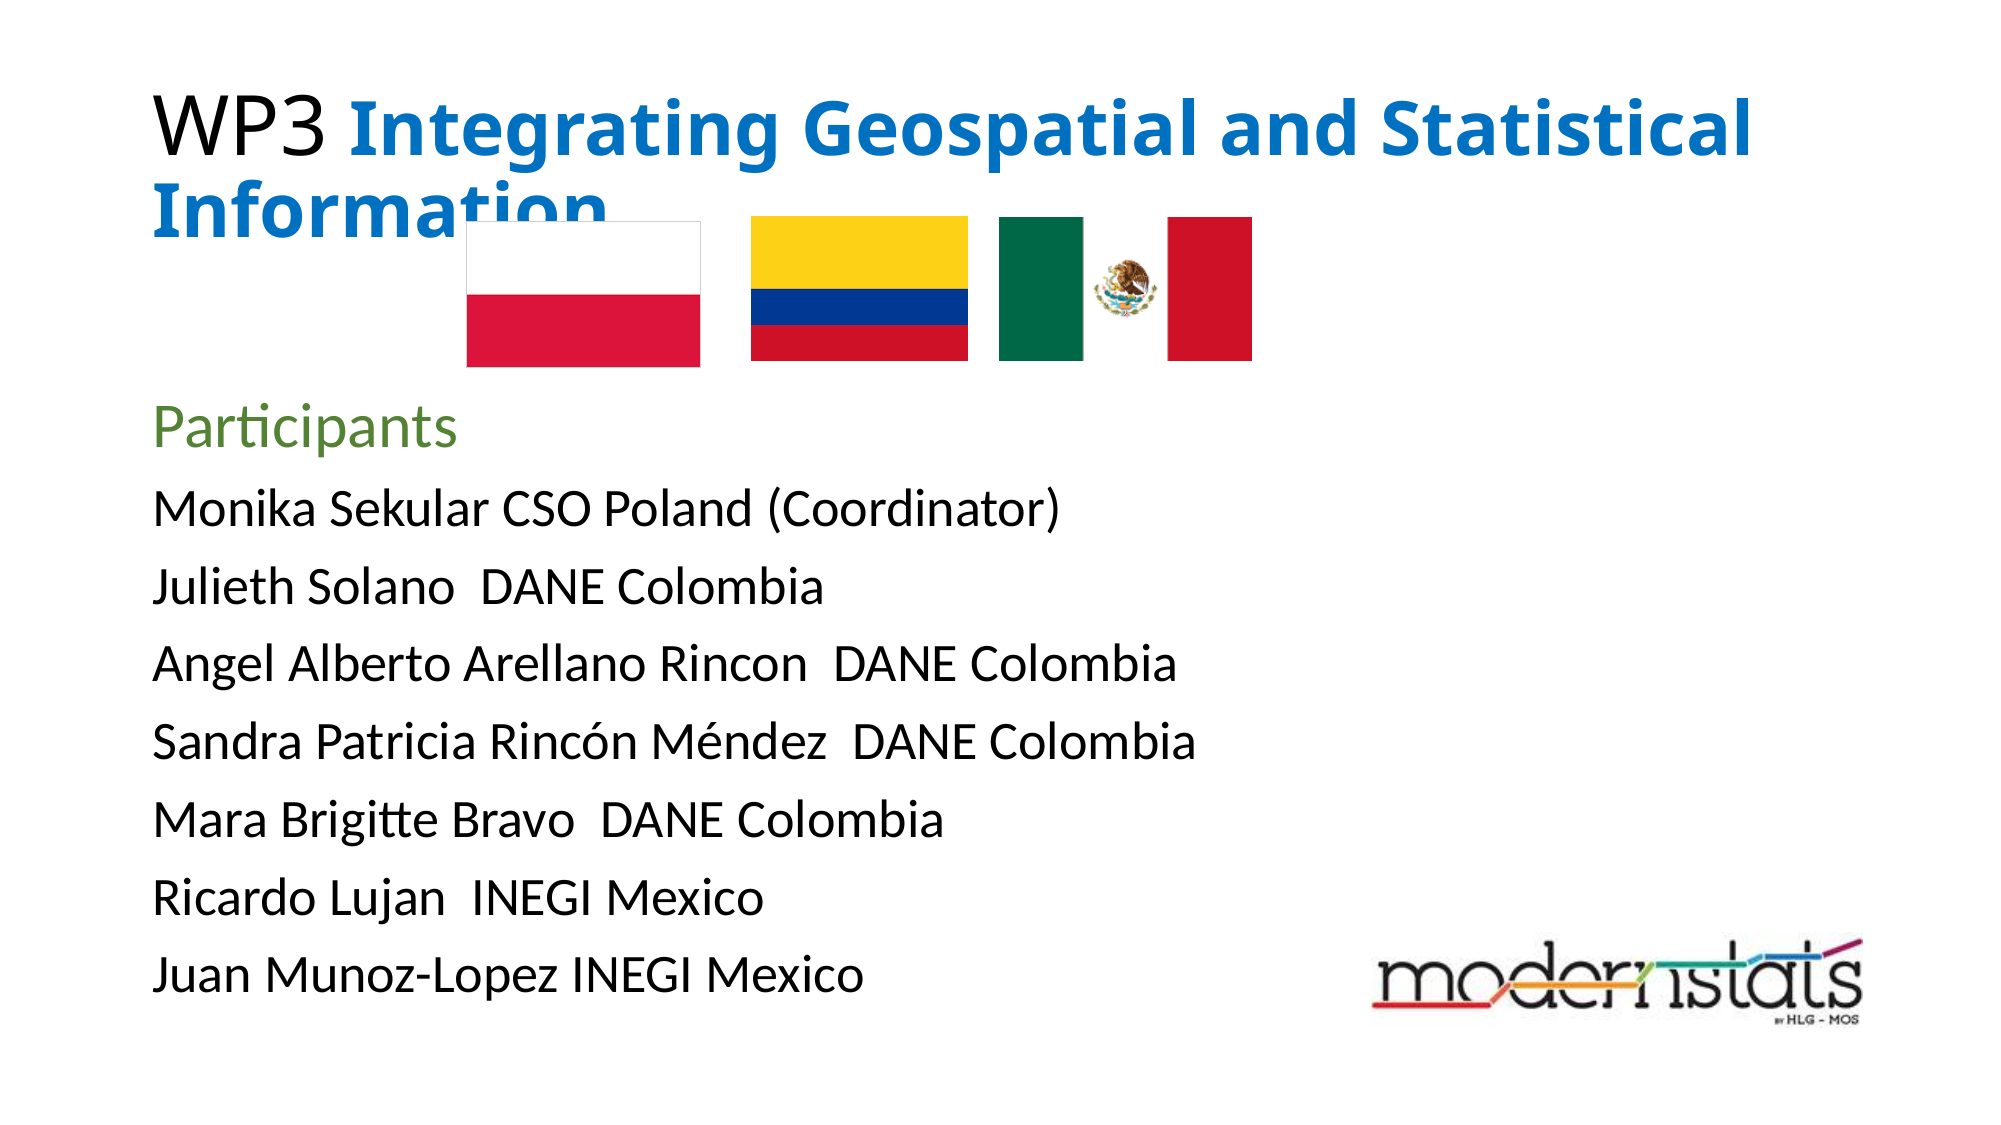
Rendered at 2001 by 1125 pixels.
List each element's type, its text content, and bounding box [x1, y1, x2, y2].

picture [466, 221, 700, 368]
picture [1371, 1014, 1863, 1028]
picture [751, 216, 968, 361]
title WP3 Integrating Geospatial and Statistical Information [137, 59, 1863, 278]
list Participants Monika Sekular CSO Poland (Coordinator) Julieth Solano DANE Colombia Angel Alberto Arellano Rincon DANE Colombia Sandra Patricia Rincón Méndez DANE Colombia Mara Brigitte Bravo DANE Colombia Ricardo Lujan INEGI Mexico Juan Munoz-Lopez INEGI Mexico [137, 299, 1863, 1014]
picture [999, 217, 1252, 361]
